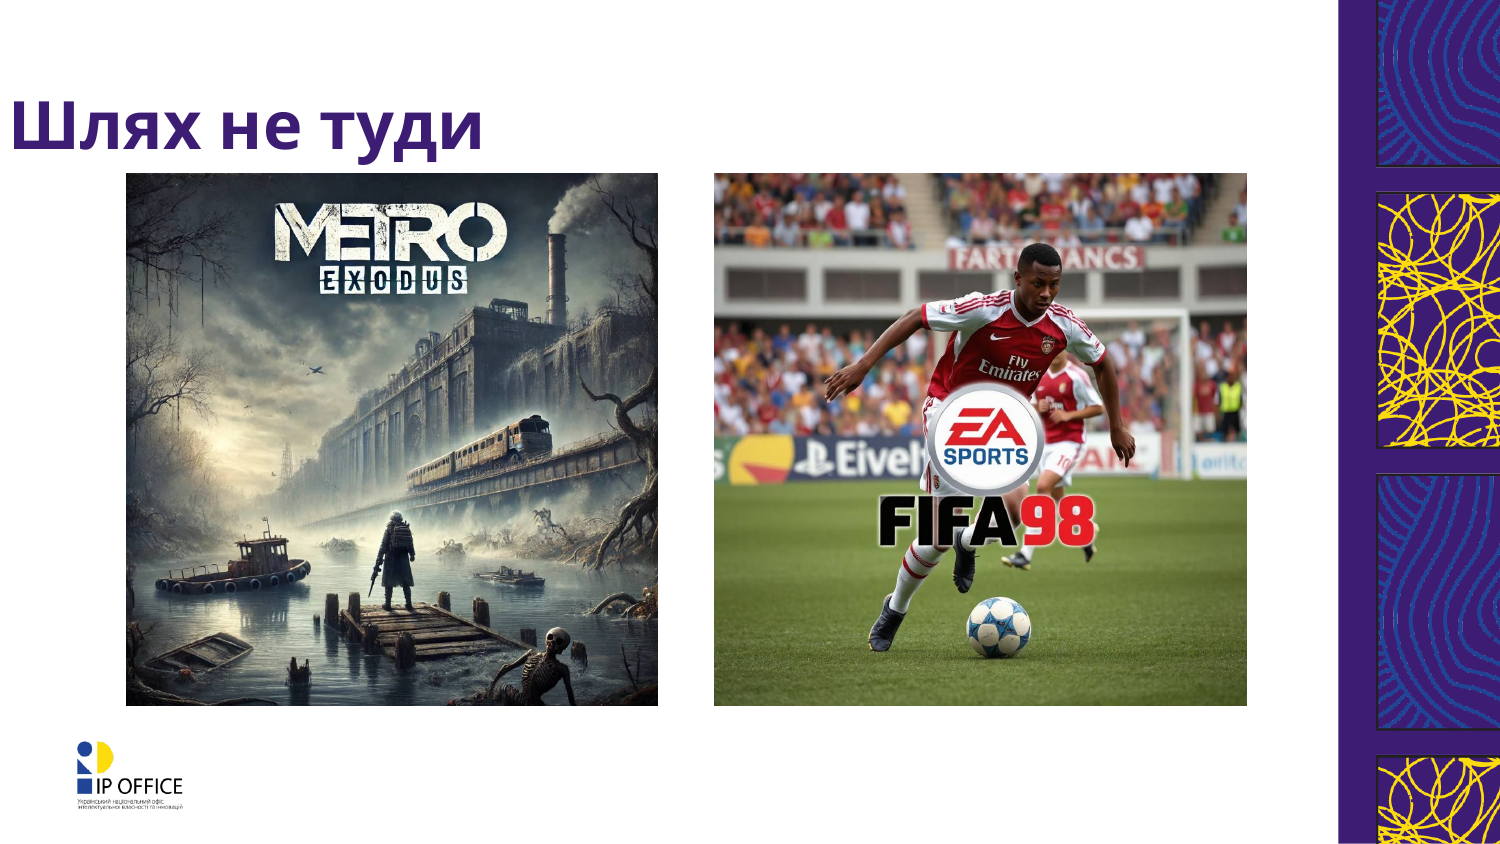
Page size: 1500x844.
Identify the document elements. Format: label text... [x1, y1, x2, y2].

text_box Шлях не туди [0, 55, 1306, 171]
picture [76, 740, 184, 811]
picture [125, 173, 658, 706]
picture [1338, 0, 1500, 844]
picture [714, 173, 1247, 706]
